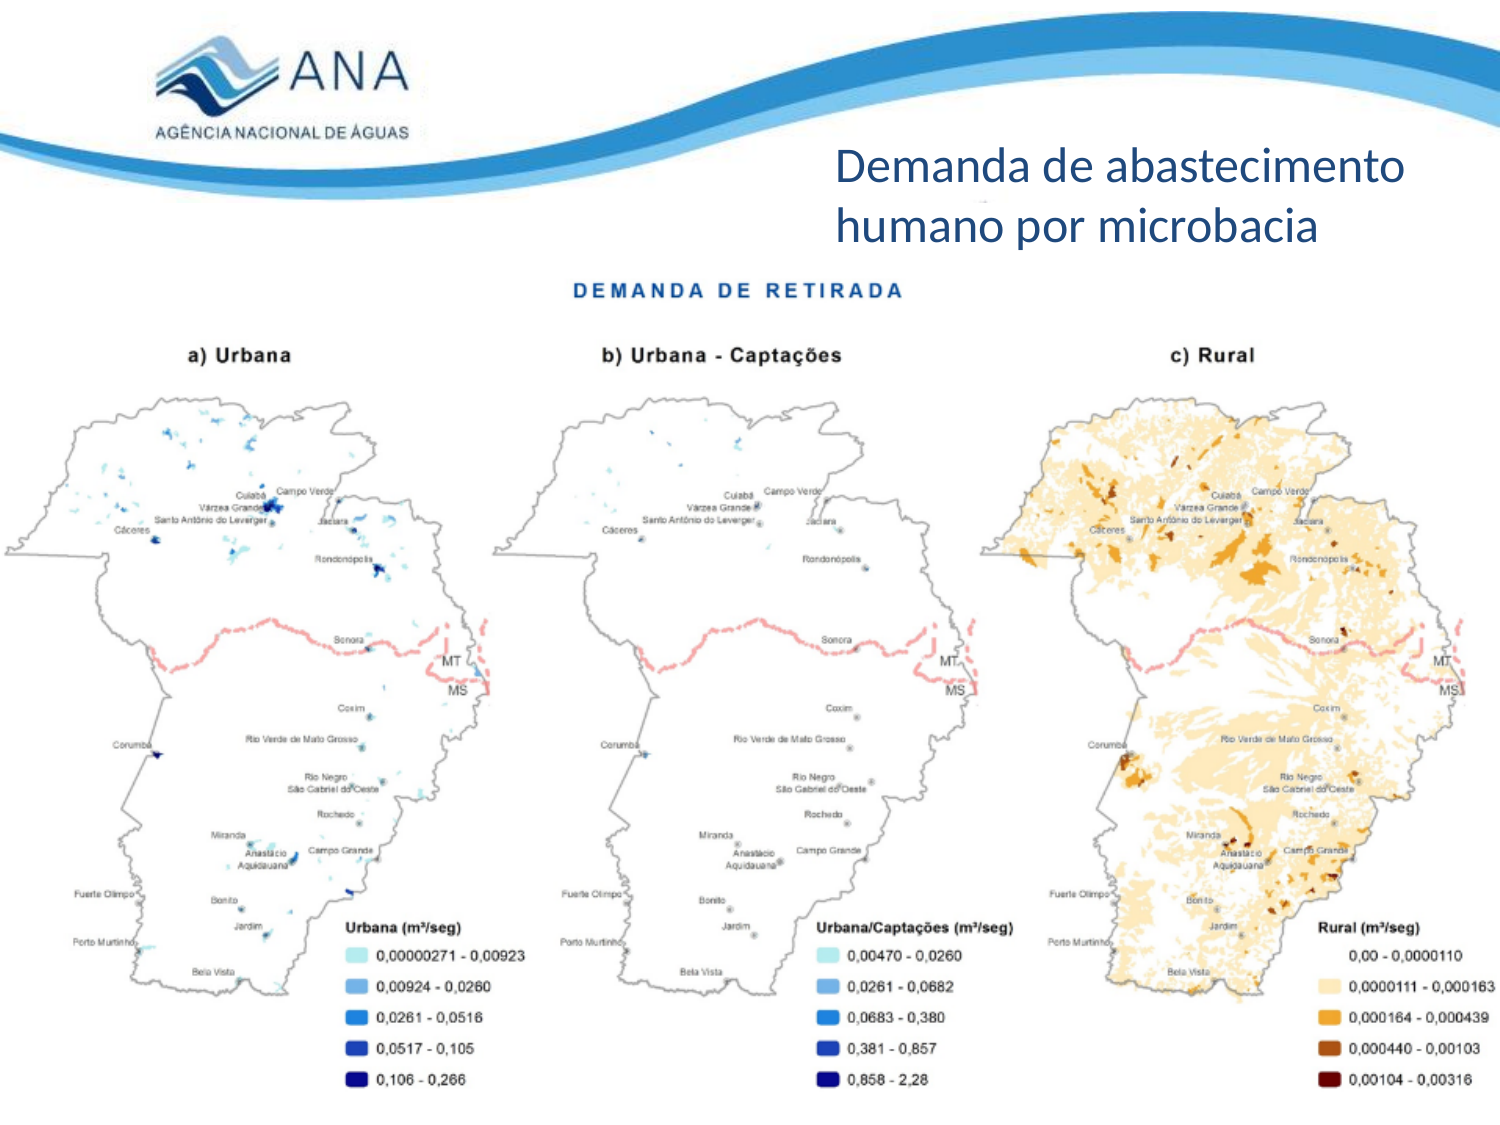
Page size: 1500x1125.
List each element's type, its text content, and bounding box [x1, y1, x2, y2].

picture [0, 11, 1500, 203]
picture [0, 210, 1497, 1121]
text_box Demanda de abastecimento humano por microbacia [820, 125, 1459, 208]
